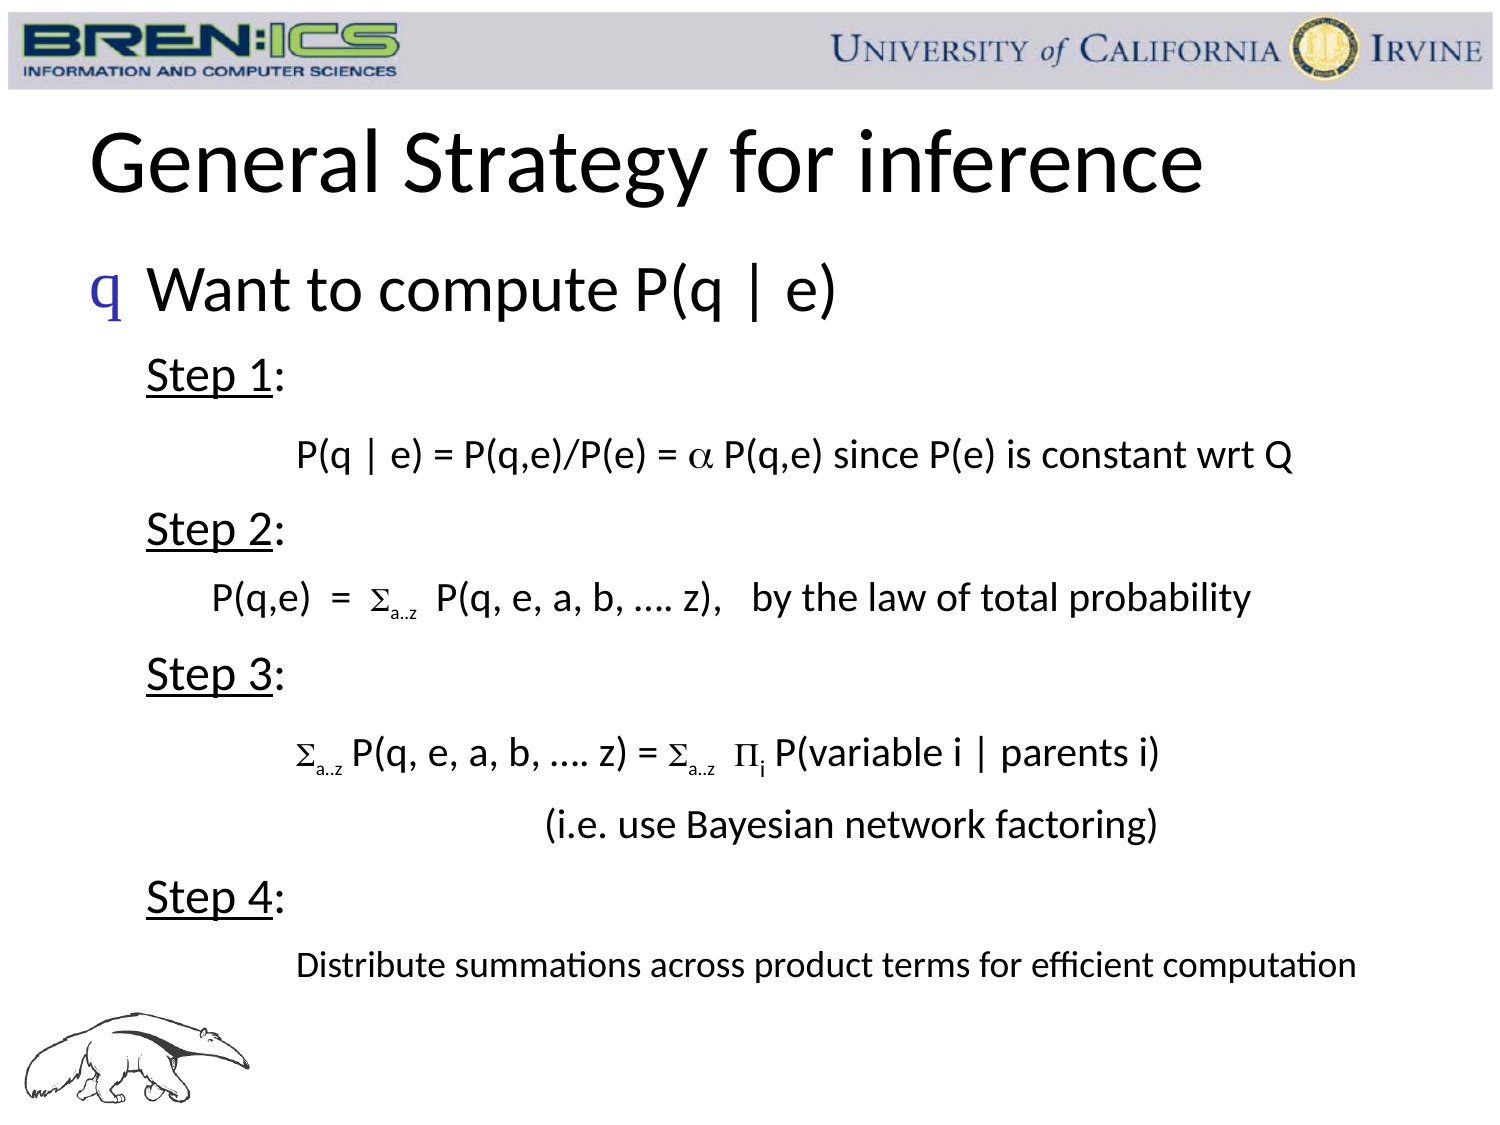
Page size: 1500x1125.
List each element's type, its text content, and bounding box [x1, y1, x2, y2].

list Want to compute P(q | e) Step 1: P(q | e) = P(q,e)/P(e) = a P(q,e) since P(e) is constant wrt Q Step 2: P(q,e) = Sa..z P(q, e, a, b, …. z), by the law of total probability Step 3: Sa..z P(q, e, a, b, …. z) = Sa..z Pi P(variable i | parents i) (i.e. use Bayesian network factoring) Step 4: Distribute summations across product terms for efficient computation [75, 237, 1438, 1063]
title General Strategy for inference [75, 87, 1425, 225]
